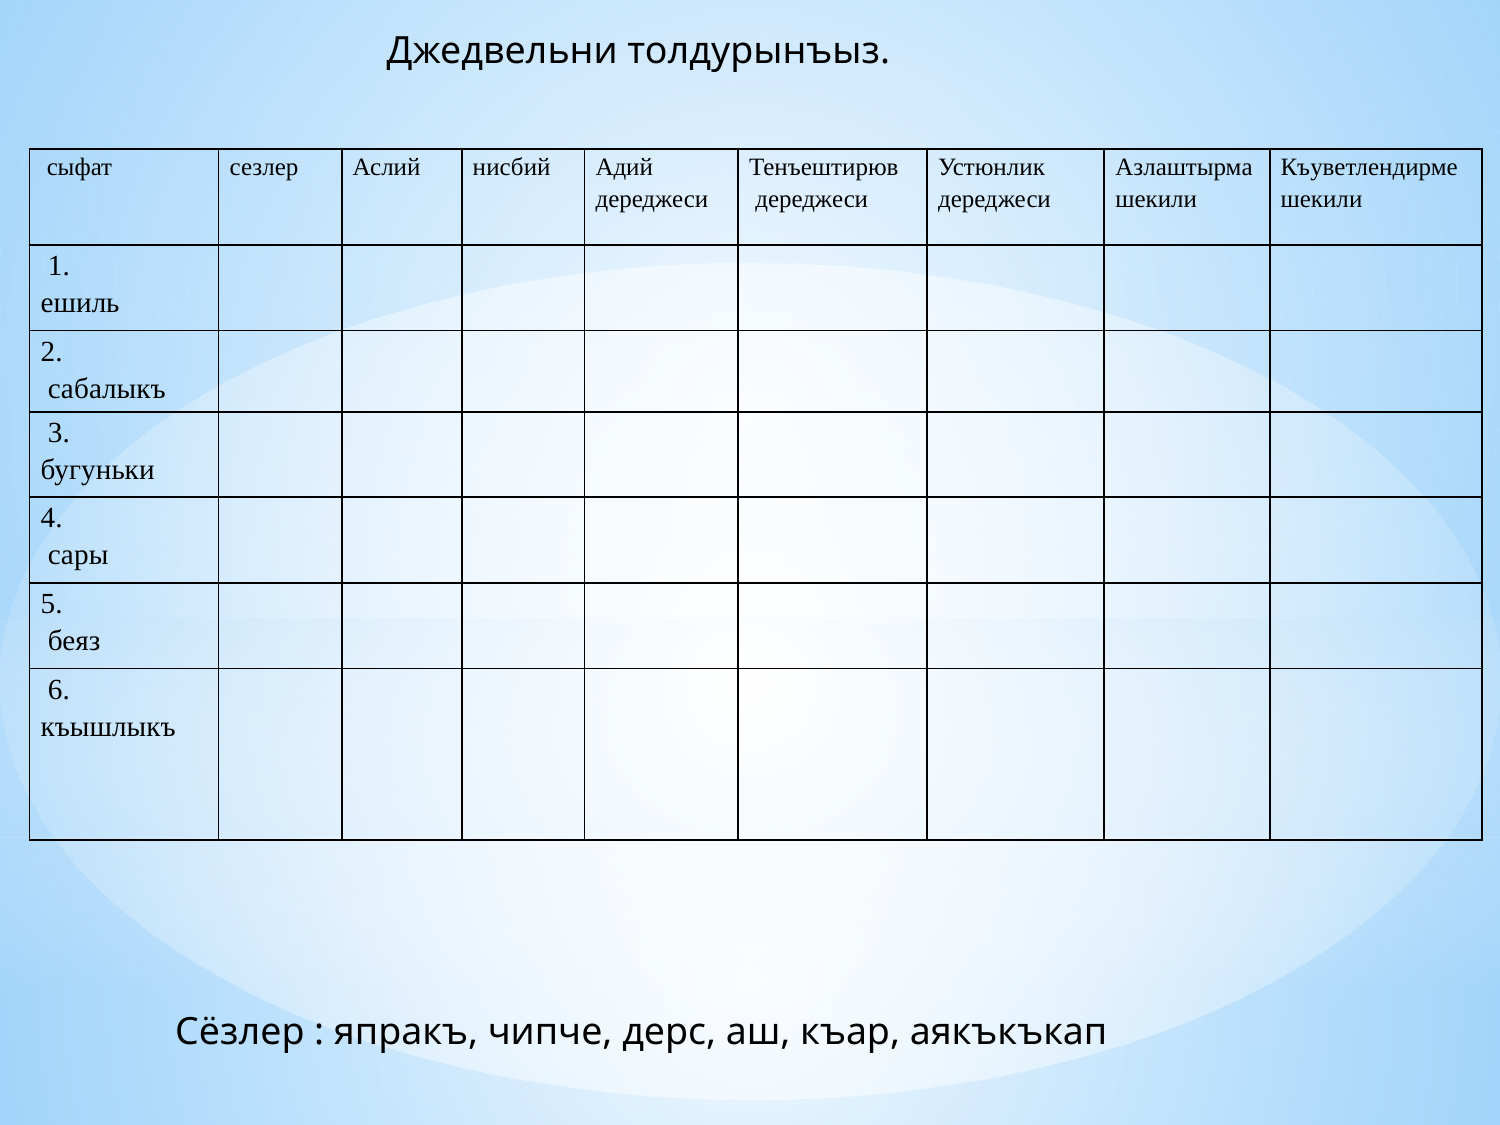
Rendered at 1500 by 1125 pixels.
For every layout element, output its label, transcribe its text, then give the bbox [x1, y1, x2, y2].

table_cell [1105, 413, 1269, 496]
text_box Сёзлер : япракъ, чипче, дерс, аш, къар, аякъкъкап [160, 999, 1123, 1060]
table_header Аслий [343, 150, 461, 215]
table_cell [1271, 331, 1481, 411]
table_cell [219, 498, 341, 582]
table_cell [928, 331, 1103, 411]
table_cell 4. сары [30, 498, 218, 582]
table_cell [343, 498, 461, 582]
table_cell [585, 669, 737, 839]
table_cell [219, 413, 341, 496]
table_cell [1271, 291, 1481, 330]
table_cell [1271, 413, 1481, 496]
table_header Къуветлендирме шекили [1271, 150, 1481, 215]
table_cell [343, 413, 461, 496]
table_header Тенъештирюв дереджеси [739, 150, 926, 215]
table_cell [1105, 584, 1269, 668]
table_cell [1271, 584, 1481, 668]
table_cell [928, 291, 1103, 330]
table_cell [739, 498, 926, 582]
table_cell [219, 669, 341, 839]
table_cell [739, 584, 926, 668]
table_cell 5. беяз [30, 584, 218, 668]
table_header Устюнлик дереджеси [928, 150, 1103, 215]
table_cell [928, 498, 1103, 582]
table_cell 3. бугуньки [30, 413, 218, 496]
table_cell [739, 331, 926, 411]
table_header Адий дереджеси [585, 150, 737, 215]
table_cell [585, 498, 737, 582]
table_header нисбий [463, 150, 584, 215]
table_cell [1105, 291, 1269, 330]
table_cell [463, 291, 584, 330]
table_cell [928, 413, 1103, 496]
table_cell [739, 669, 926, 839]
table_cell [585, 584, 737, 668]
table_cell [1105, 331, 1269, 411]
table_cell [585, 413, 737, 496]
table_cell 2. сабалыкъ [30, 331, 218, 411]
table_cell [463, 584, 584, 668]
table_header Азлаштырма шекили [1105, 150, 1269, 215]
table_cell [463, 413, 584, 496]
table_cell [343, 331, 461, 411]
table_cell [463, 331, 584, 411]
table_cell [585, 291, 737, 330]
table_cell [463, 669, 584, 839]
table_cell [1105, 669, 1269, 839]
table_cell [739, 291, 926, 330]
table_cell 1. ешиль [30, 246, 218, 330]
table_cell [585, 331, 737, 411]
table_cell [1271, 669, 1481, 839]
table_cell [739, 413, 926, 496]
table_header сезлер [219, 150, 341, 215]
table_cell [219, 584, 341, 668]
table_cell [1271, 498, 1481, 582]
text_box [191, 215, 1500, 291]
table_header сыфат [30, 150, 218, 244]
table_cell [219, 331, 341, 411]
table_cell [463, 498, 584, 582]
table_cell [928, 584, 1103, 668]
text_box Джедвельни толдурынъыз. [371, 19, 906, 79]
table_cell [928, 669, 1103, 839]
table_cell [219, 291, 341, 330]
table_cell [1105, 498, 1269, 582]
table_cell [343, 584, 461, 668]
table_cell [343, 291, 461, 330]
table_cell 6. къышлыкъ [30, 669, 218, 839]
table_cell [343, 669, 461, 839]
